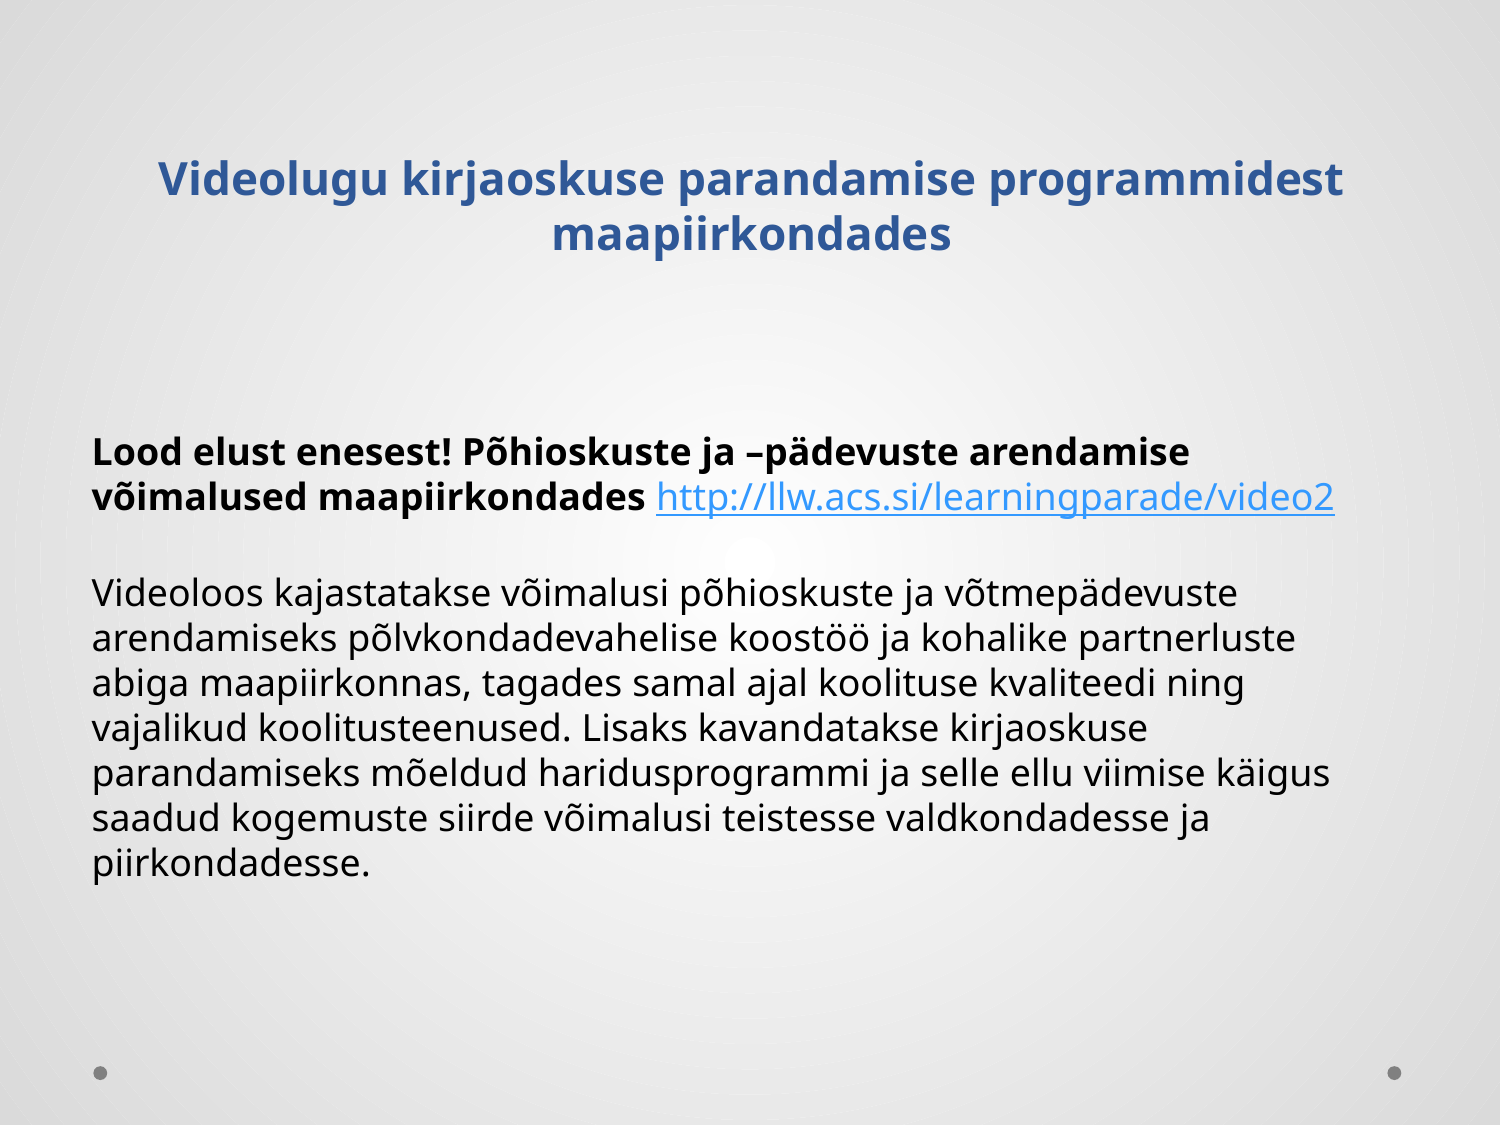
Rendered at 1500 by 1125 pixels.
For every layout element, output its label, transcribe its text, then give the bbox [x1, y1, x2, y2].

text_box Lood elust enesest! Põhioskuste ja –pädevuste arendamise võimalused maapiirkondades http://llw.acs.si/learningparade/video2 Videoloos kajastatakse võimalusi põhioskuste ja võtmepädevuste arendamiseks põlvkondadevahelise koostöö ja kohalike partnerluste abiga maapiirkonnas, tagades samal ajal koolituse kvaliteedi ning vajalikud koolitusteenused. Lisaks kavandatakse kirjaoskuse parandamiseks mõeldud haridusprogrammi ja selle ellu viimise käigus saadud kogemuste siirde võimalusi teistesse valdkondadesse ja piirkondadesse. [76, 420, 1405, 892]
title Videolugu kirjaoskuse parandamise programmidest maapiirkondades [76, 137, 1427, 268]
